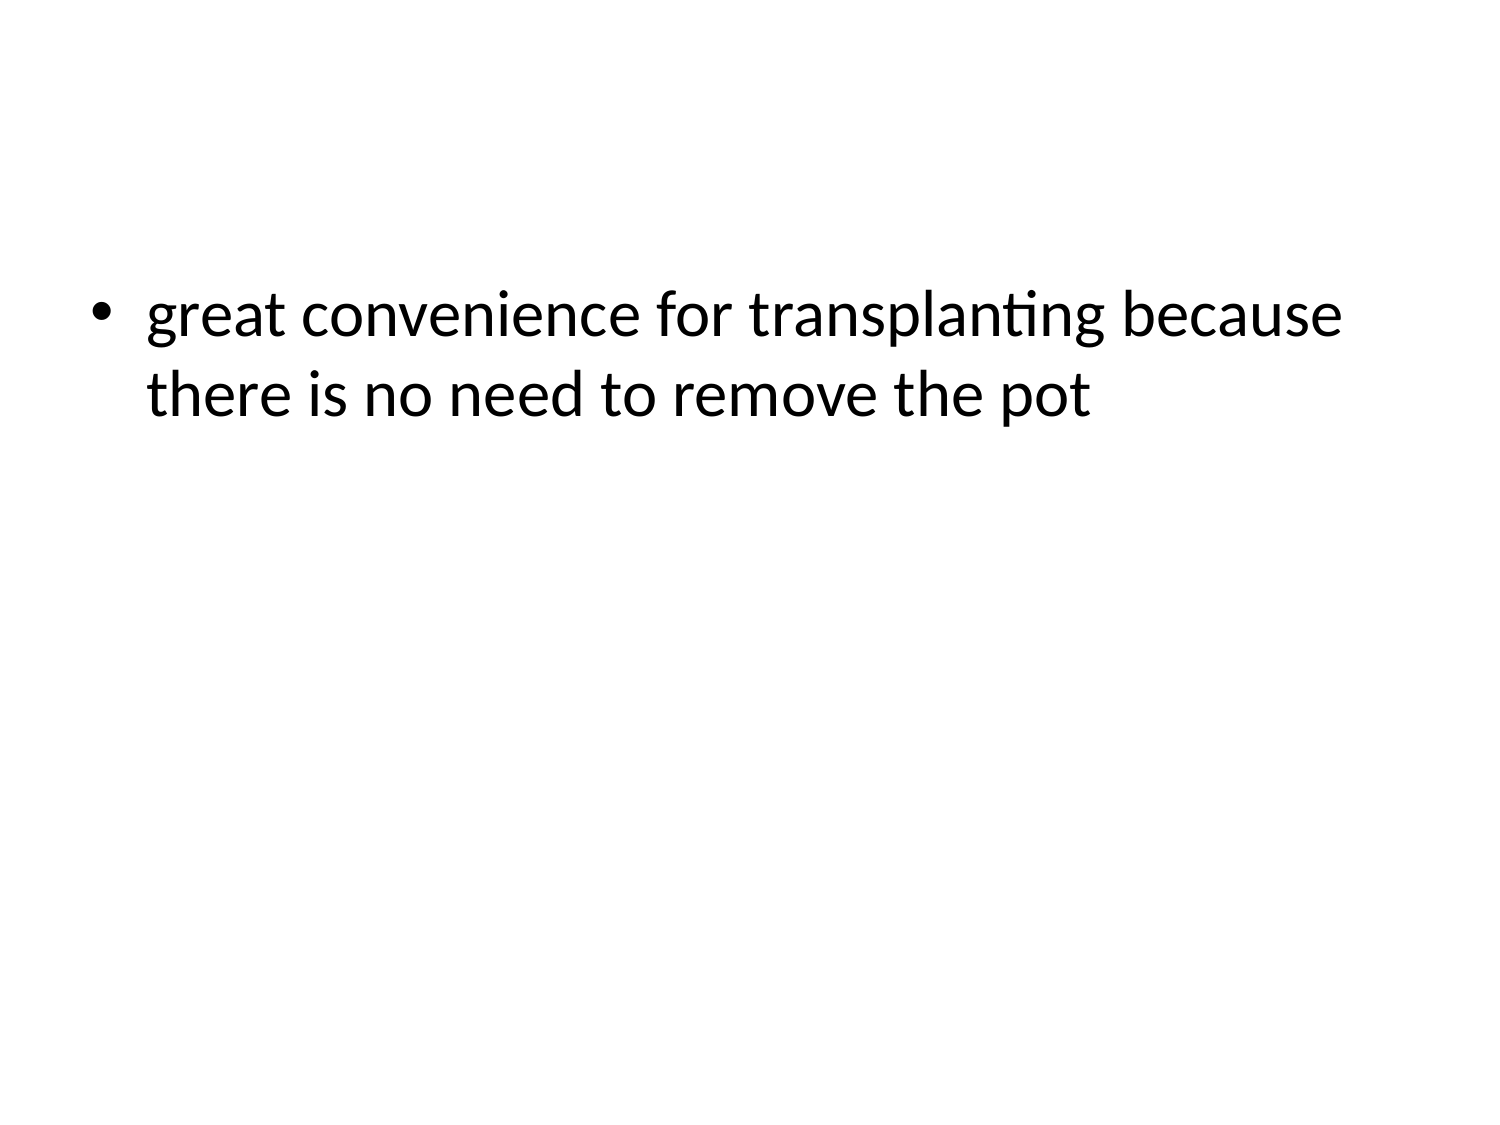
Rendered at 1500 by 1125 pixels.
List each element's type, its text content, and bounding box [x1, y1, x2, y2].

list great convenience for transplanting because there is no need to remove the pot [75, 262, 1425, 1005]
